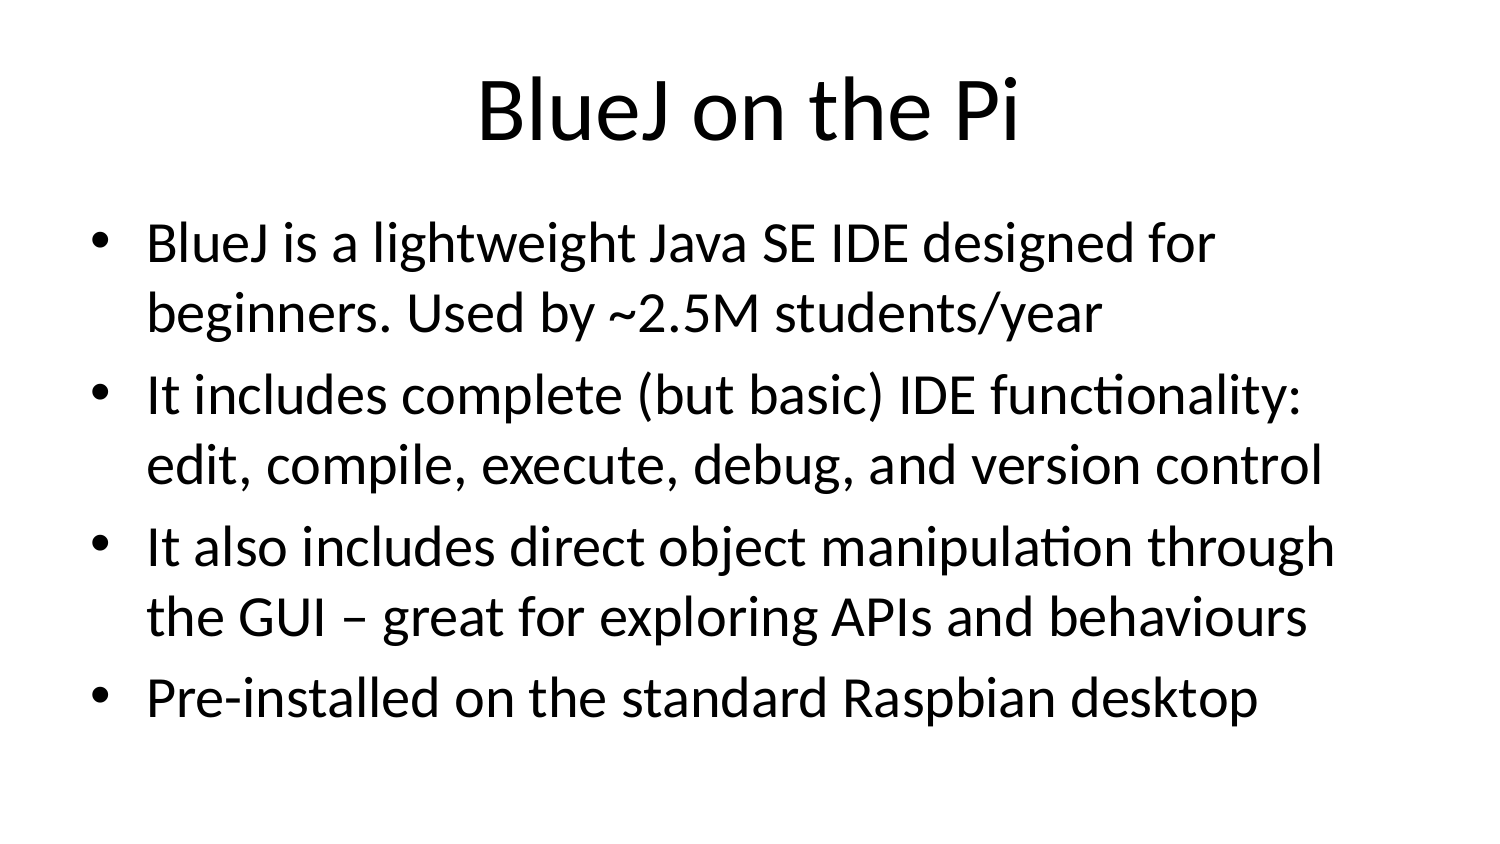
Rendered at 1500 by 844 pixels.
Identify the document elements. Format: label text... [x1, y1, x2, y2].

list BlueJ is a lightweight Java SE IDE designed for beginners. Used by ~2.5M students/year It includes complete (but basic) IDE functionality: edit, compile, execute, debug, and version control It also includes direct object manipulation through the GUI – great for exploring APIs and behaviours Pre-installed on the standard Raspbian desktop [74, 196, 1426, 754]
title BlueJ on the Pi [74, 33, 1426, 175]
